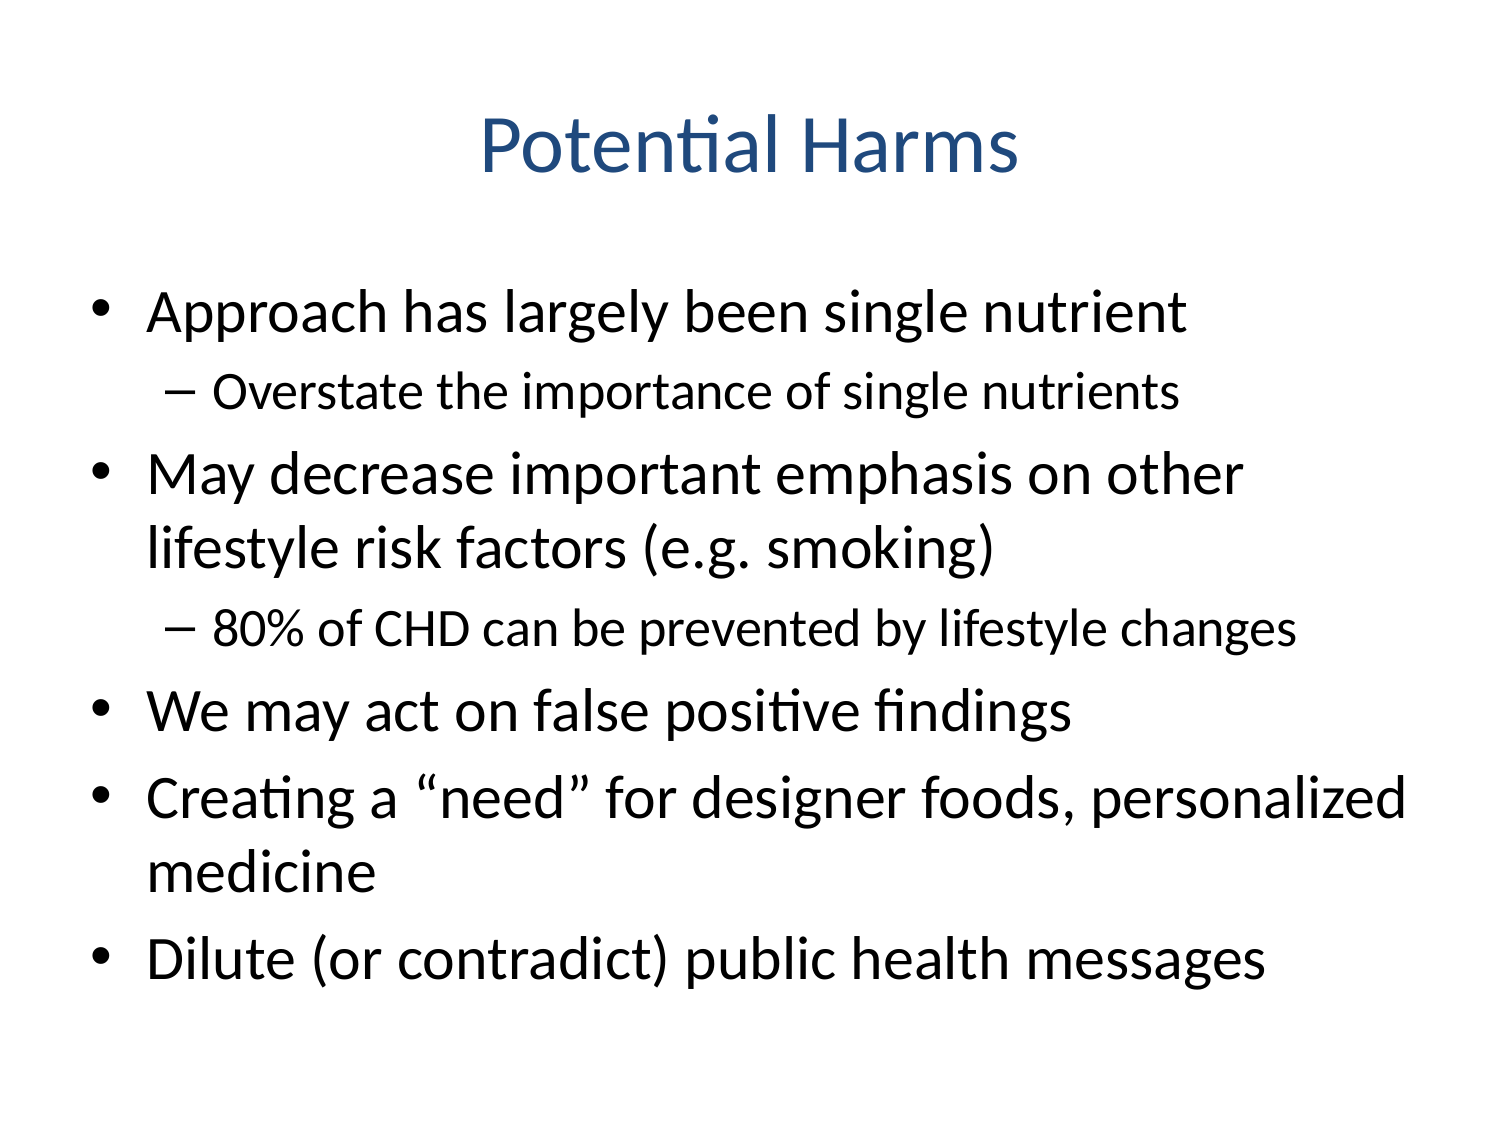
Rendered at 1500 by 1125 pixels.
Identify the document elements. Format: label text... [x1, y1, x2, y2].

title Potential Harms [75, 45, 1425, 233]
list Approach has largely been single nutrient Overstate the importance of single nutrients May decrease important emphasis on other lifestyle risk factors (e.g. smoking) 80% of CHD can be prevented by lifestyle changes We may act on false positive findings Creating a “need” for designer foods, personalized medicine Dilute (or contradict) public health messages [75, 262, 1425, 1005]
